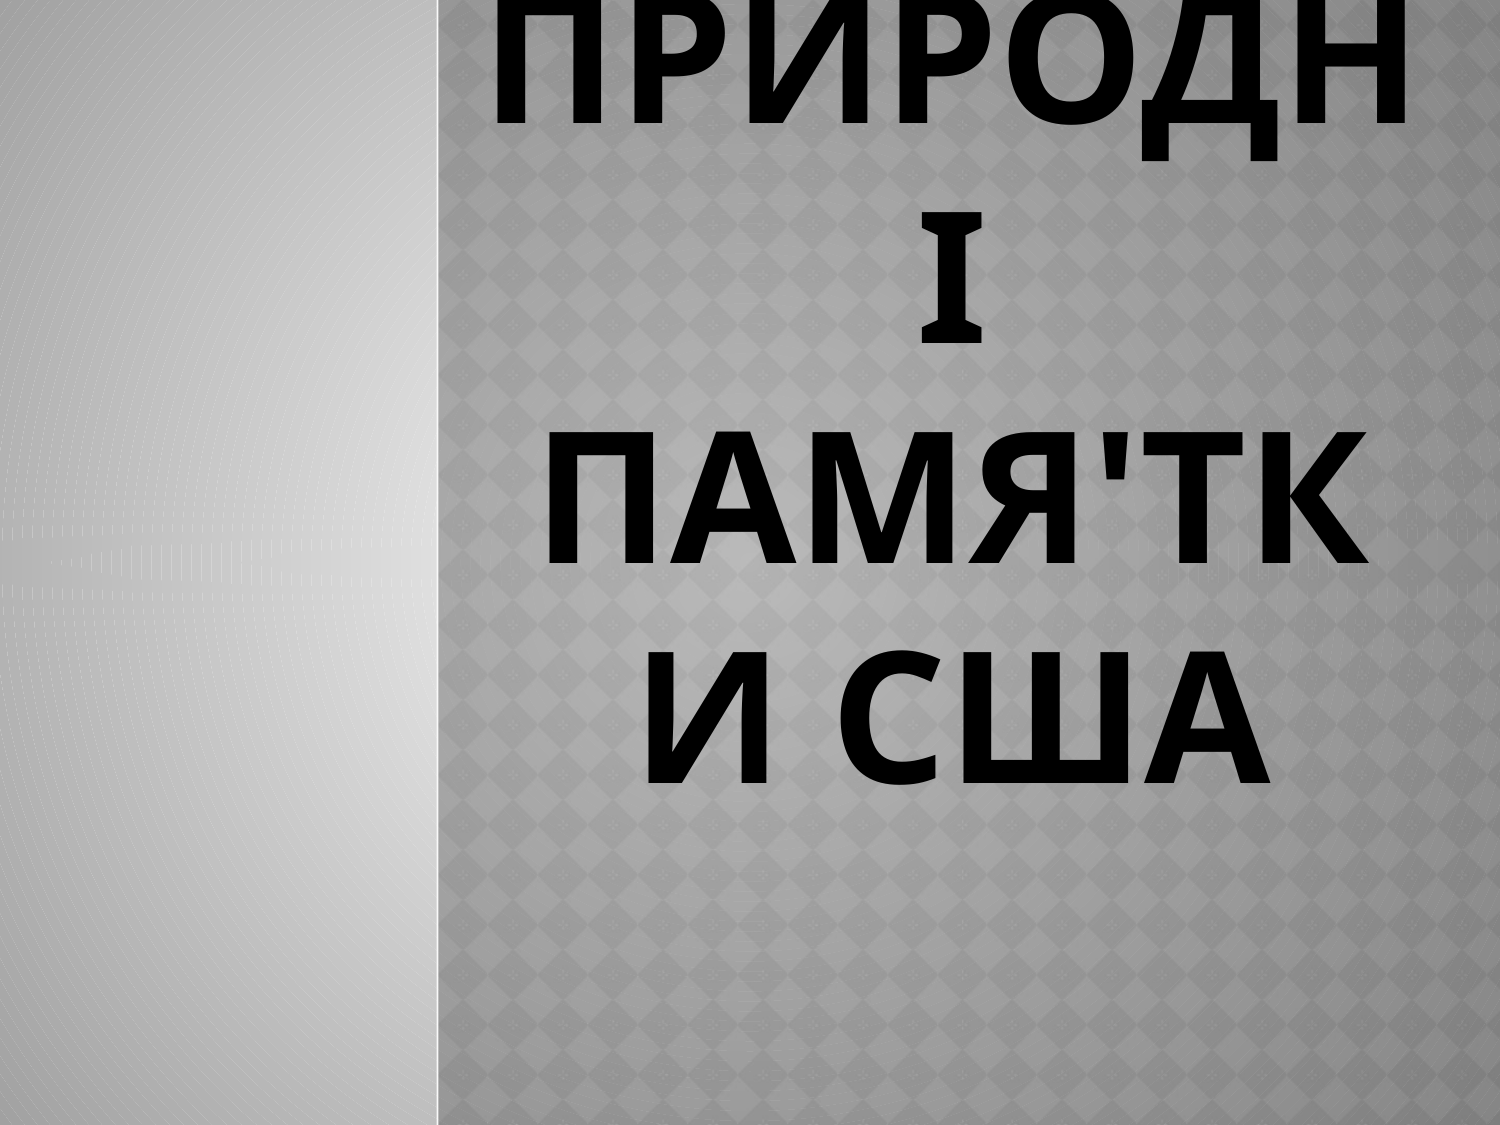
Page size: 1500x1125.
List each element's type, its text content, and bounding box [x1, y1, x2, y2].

title Природні памя'тки Сша [466, 349, 1437, 821]
